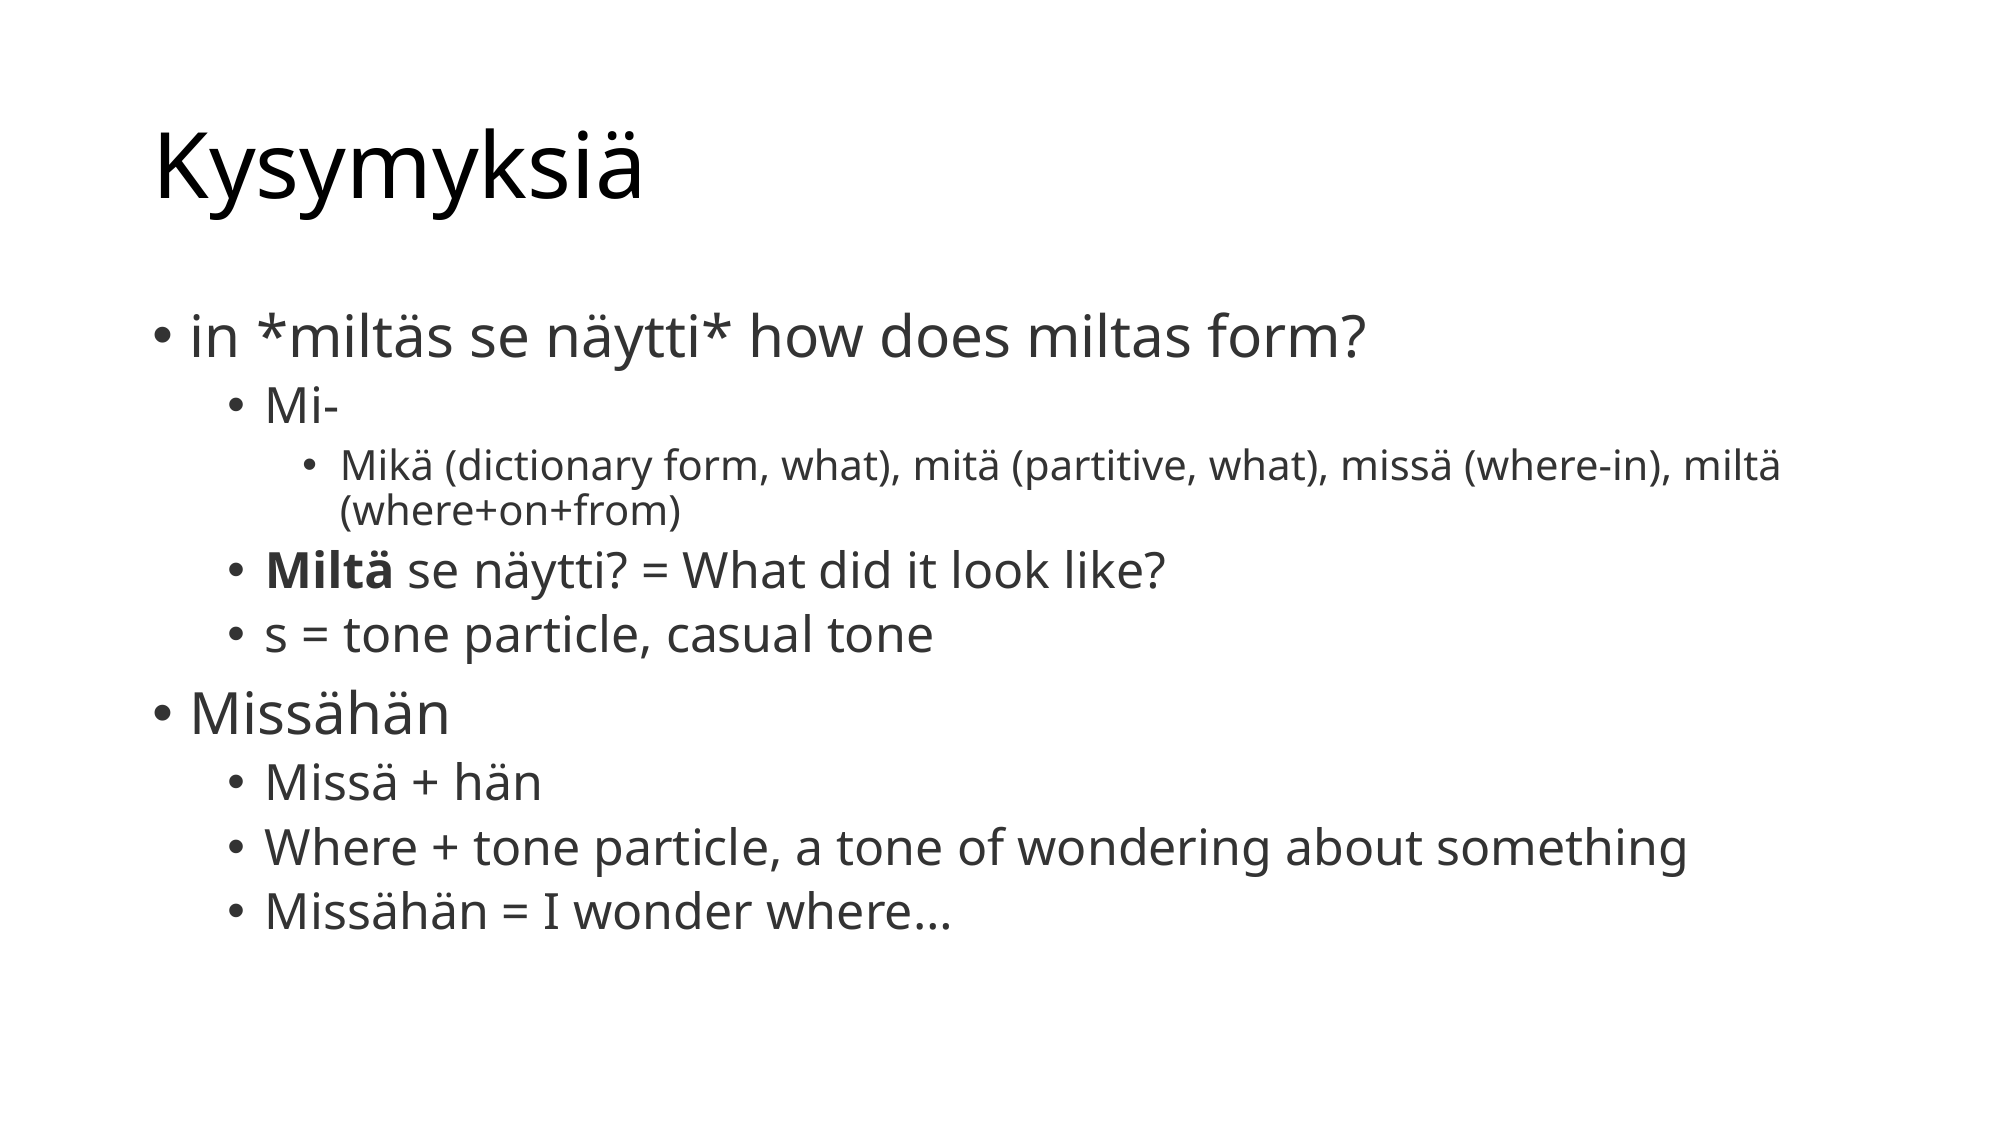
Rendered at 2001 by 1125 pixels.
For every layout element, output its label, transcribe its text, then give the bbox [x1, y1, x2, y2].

list in *miltäs se näytti* how does miltas form? Mi- Mikä (dictionary form, what), mitä (partitive, what), missä (where-in), miltä (where+on+from) Miltä se näytti? = What did it look like? s = tone particle, casual tone Missähän Missä + hän Where + tone particle, a tone of wondering about something Missähän = I wonder where… [137, 299, 1863, 1014]
title Kysymyksiä [137, 59, 1863, 278]
